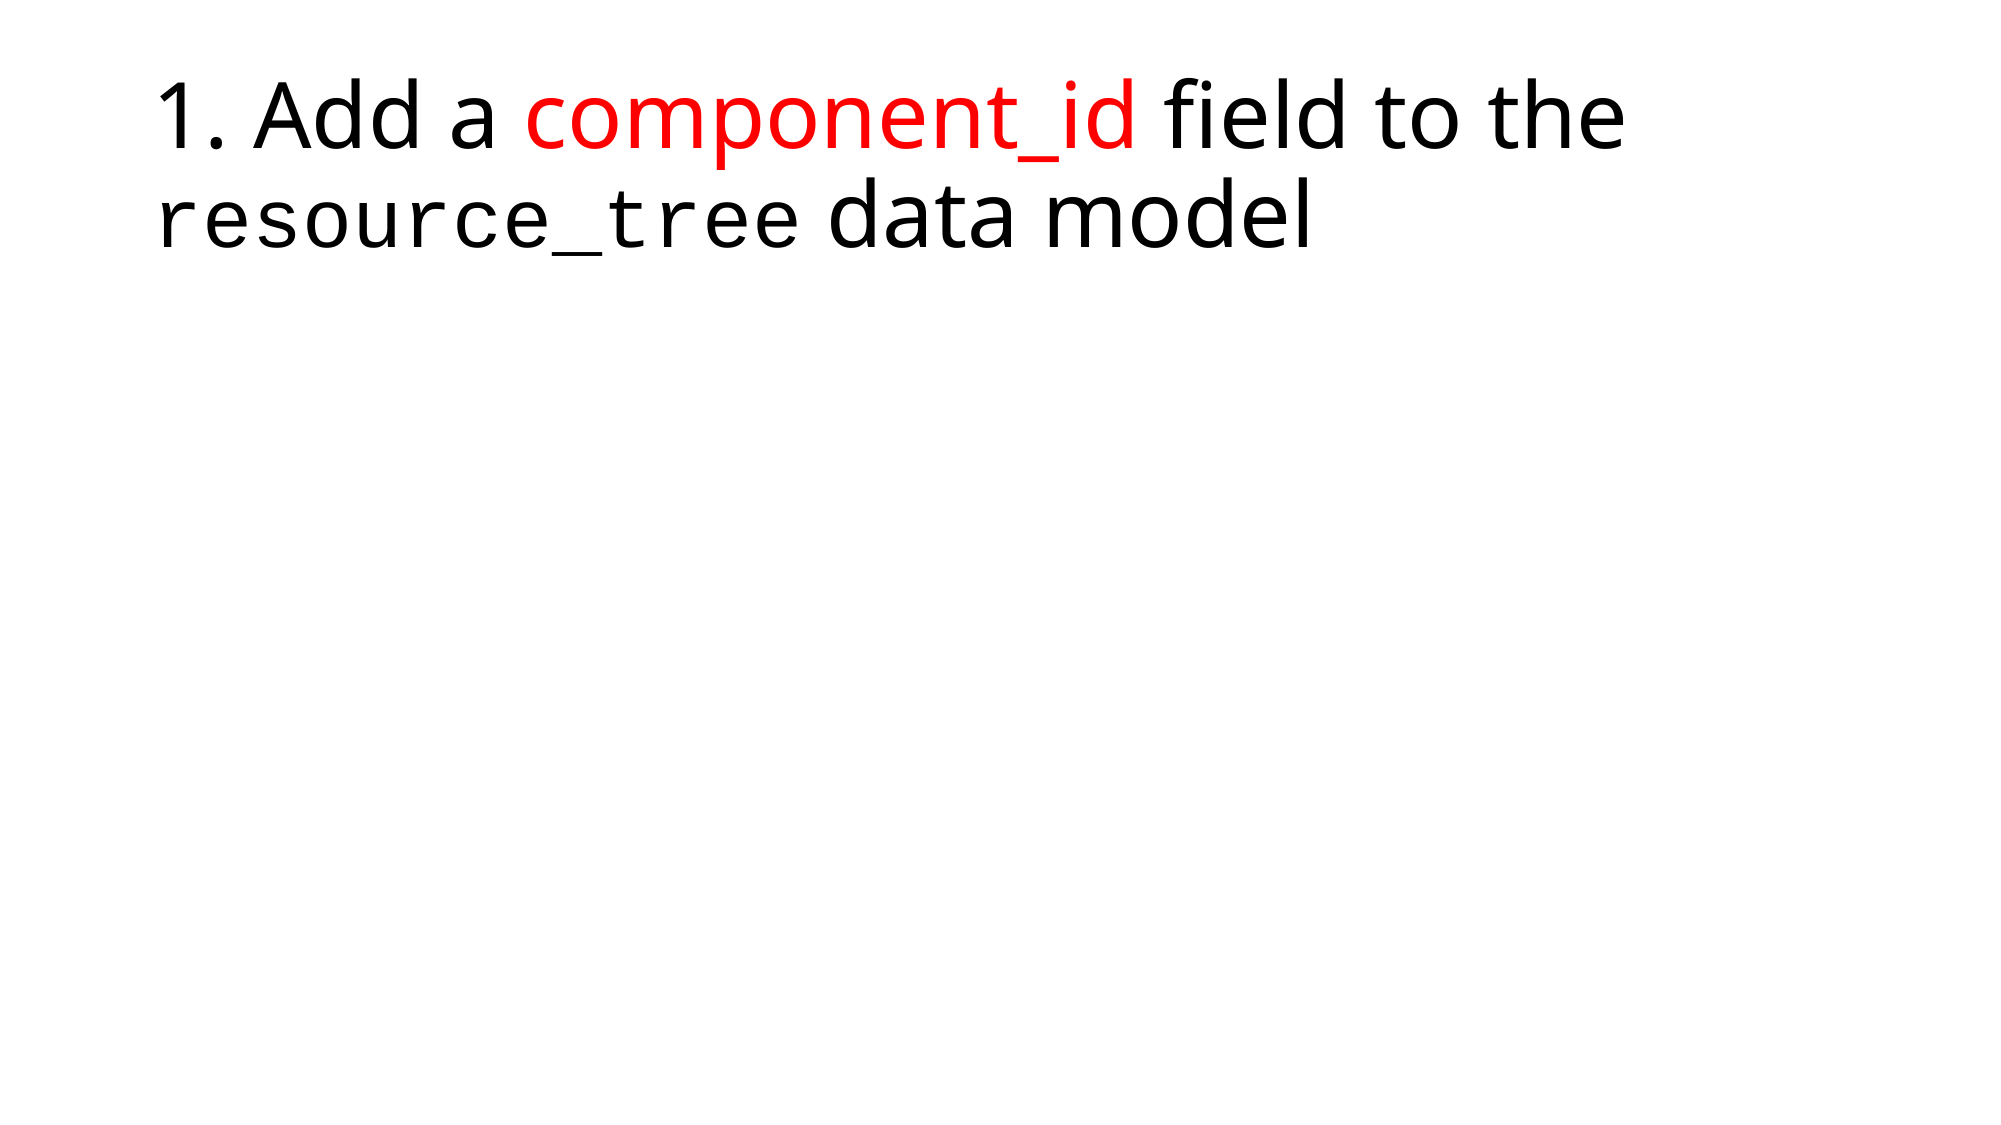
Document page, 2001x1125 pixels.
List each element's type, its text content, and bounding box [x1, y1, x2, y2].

title 1. Add a component_id field to the resource_tree data model [137, 59, 1863, 278]
